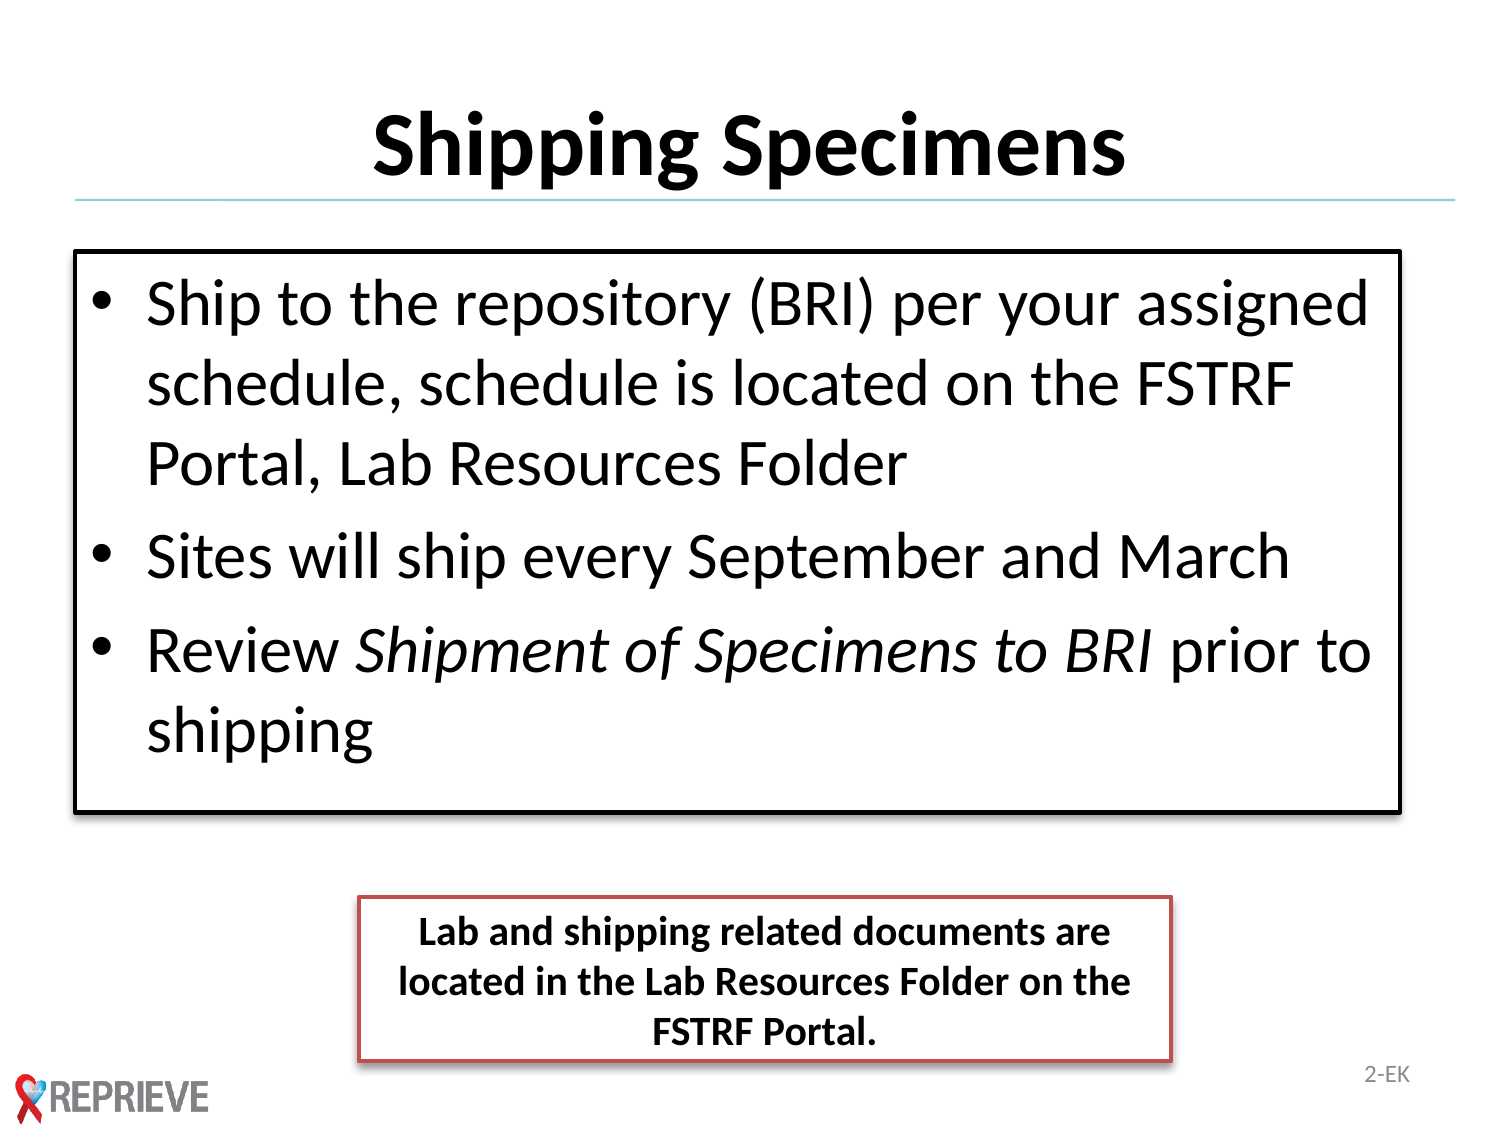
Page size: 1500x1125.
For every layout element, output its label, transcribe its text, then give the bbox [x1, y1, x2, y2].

slide_number 2-EK [1074, 1042, 1425, 1103]
list Ship to the repository (BRI) per your assigned schedule, schedule is located on the FSTRF Portal, Lab Resources Folder Sites will ship every September and March Review Shipment of Specimens to BRI prior to shipping [73, 249, 1402, 815]
title Shipping Specimens [75, 45, 1425, 233]
picture [0, 1072, 224, 1124]
text_box Lab and shipping related documents are located in the Lab Resources Folder on the FSTRF Portal. [357, 895, 1173, 1063]
